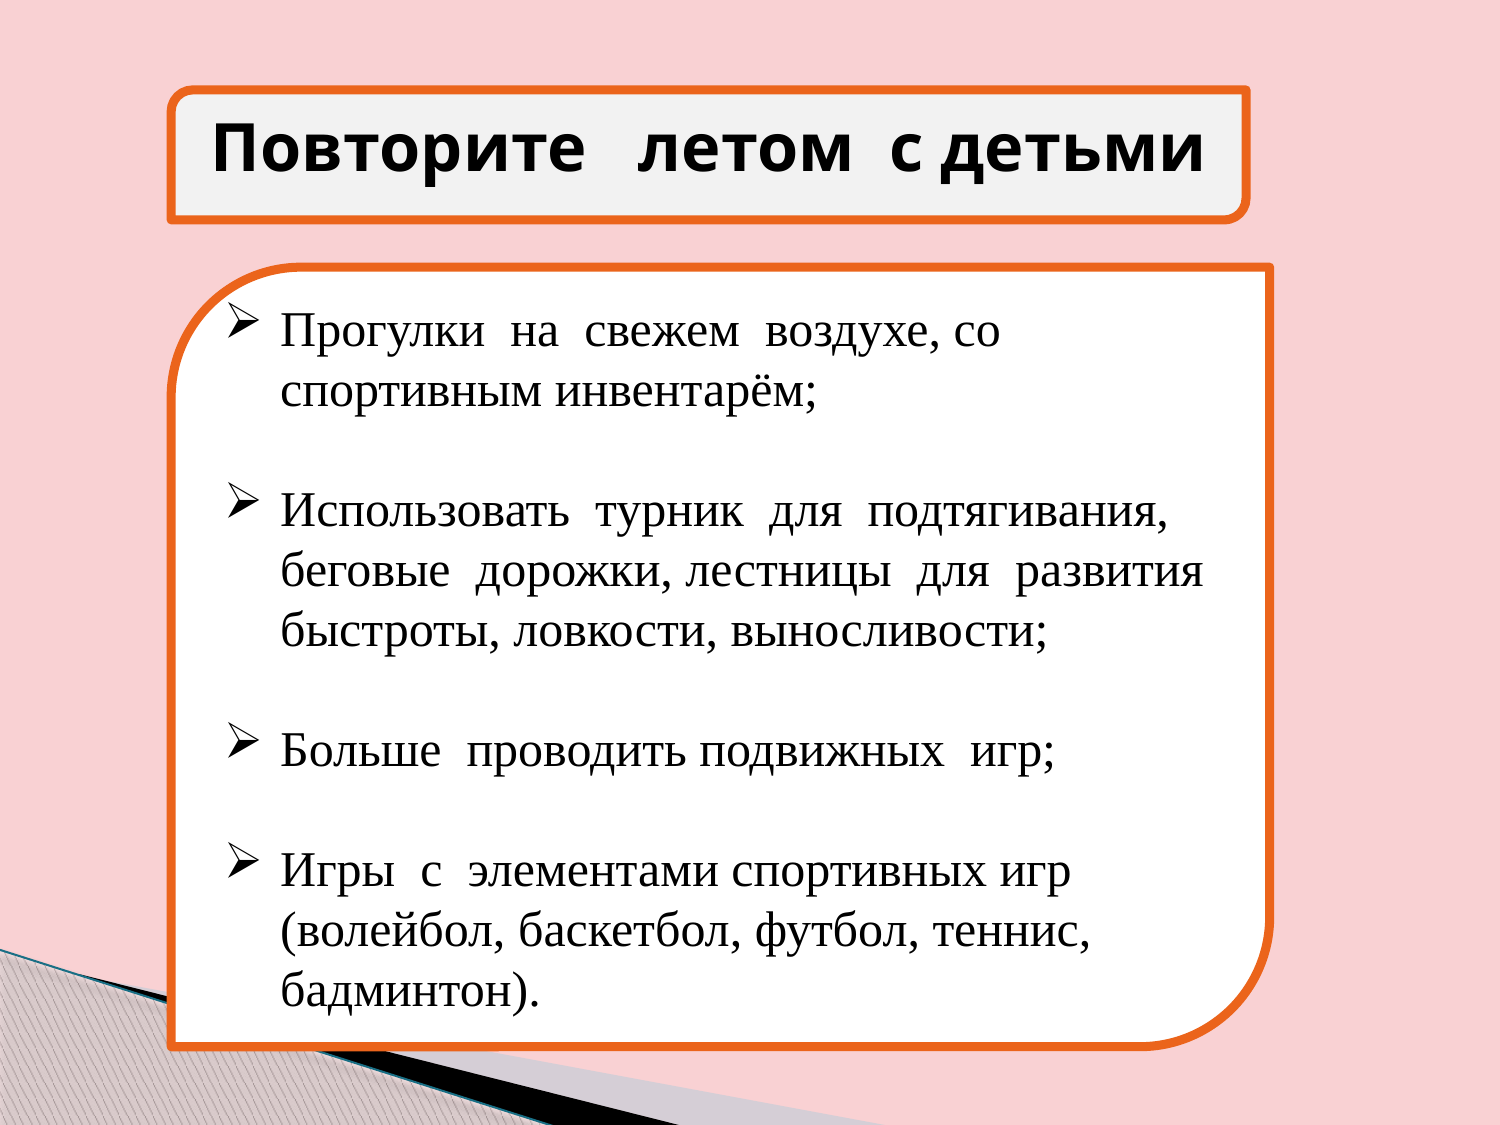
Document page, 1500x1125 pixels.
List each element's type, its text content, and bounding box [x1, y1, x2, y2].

text_box Повторите летом с детьми , [166, 85, 1251, 225]
text_box Прогулки на свежем воздухе, со спортивным инвентарём; Использовать турник для подтягивания, беговые дорожки, лестницы для развития быстроты, ловкости, выносливости; Больше проводить подвижных игр; Игры с элементами спортивных игр (волейбол, баскетбол, футбол, теннис, бадминтон). [166, 262, 1275, 1052]
